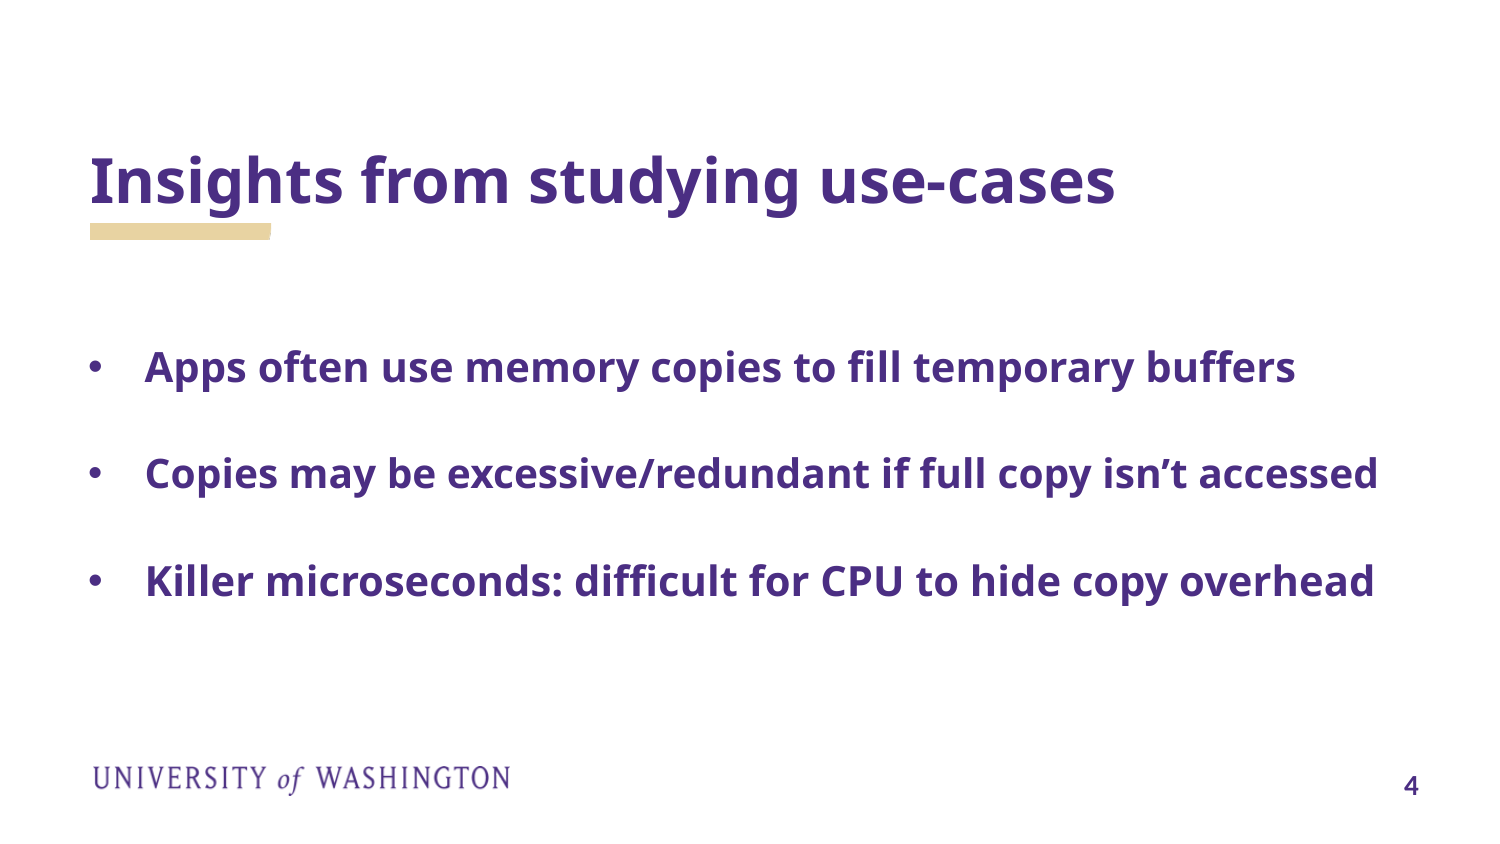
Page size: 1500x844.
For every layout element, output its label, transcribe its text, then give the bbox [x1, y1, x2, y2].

title Insights from studying use-cases [75, 60, 1419, 224]
list Apps often use memory copies to fill temporary buffers Copies may be excessive/redundant if full copy isn’t accessed Killer microseconds: difficult for CPU to hide copy overhead [73, 283, 1419, 672]
picture [93, 766, 510, 796]
